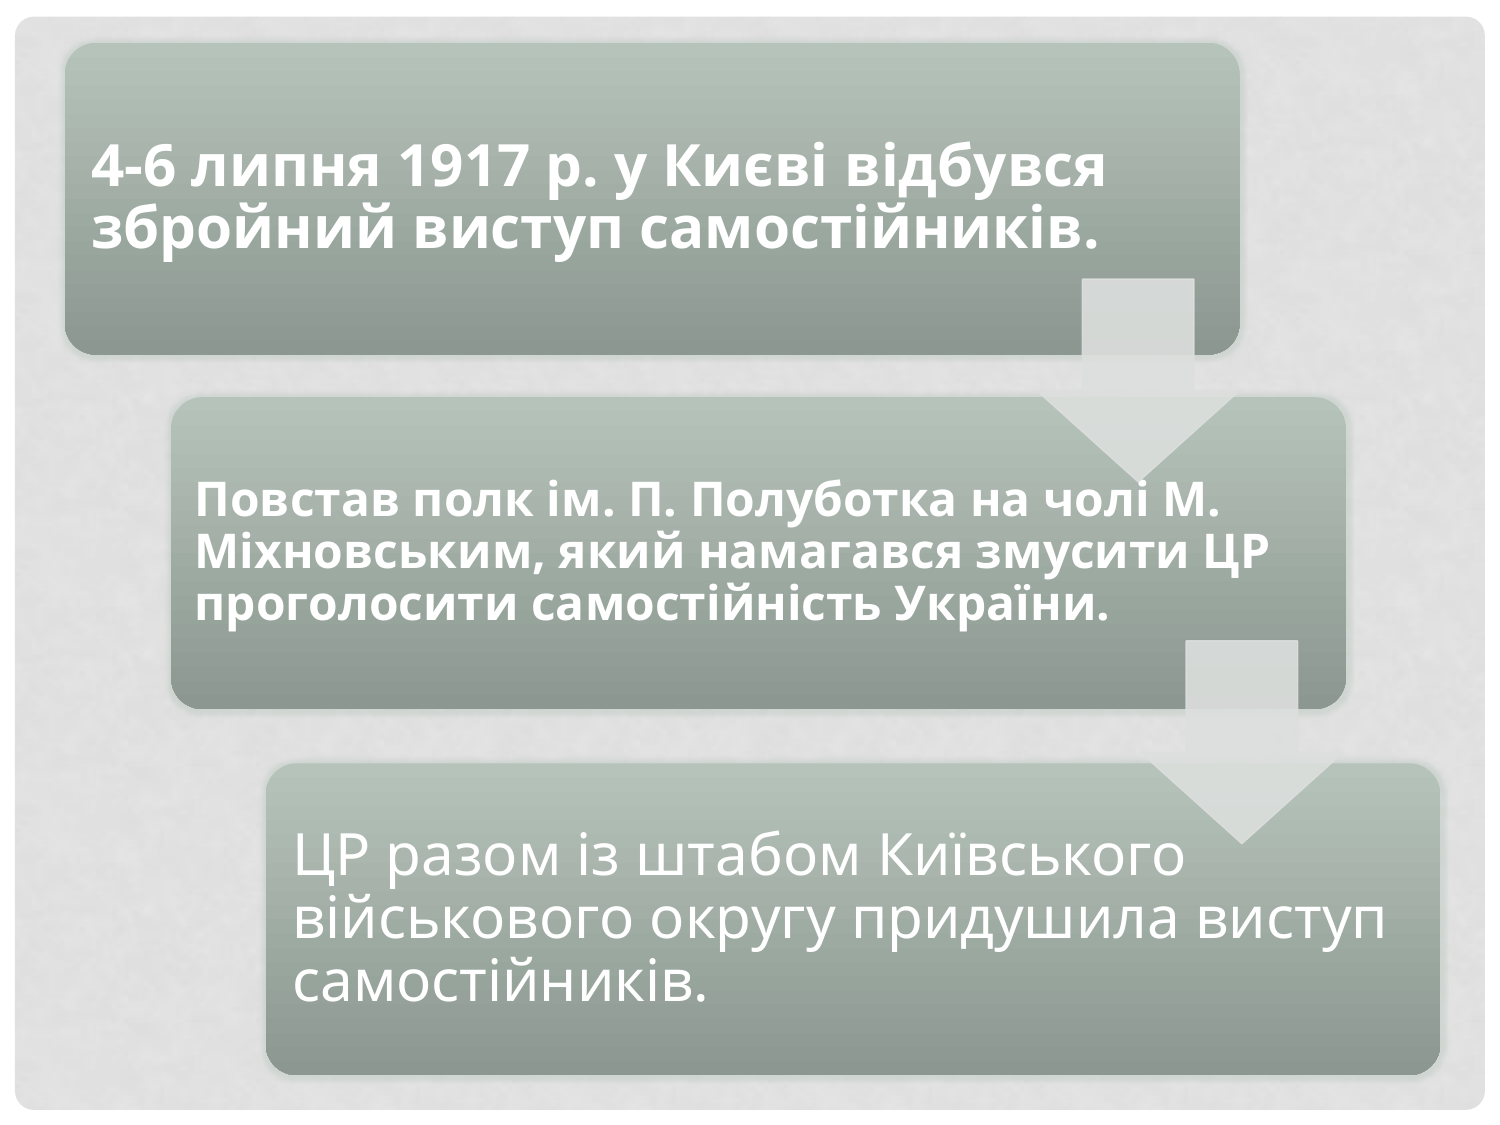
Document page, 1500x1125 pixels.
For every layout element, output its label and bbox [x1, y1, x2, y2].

text_box [64, 42, 1448, 1083]
